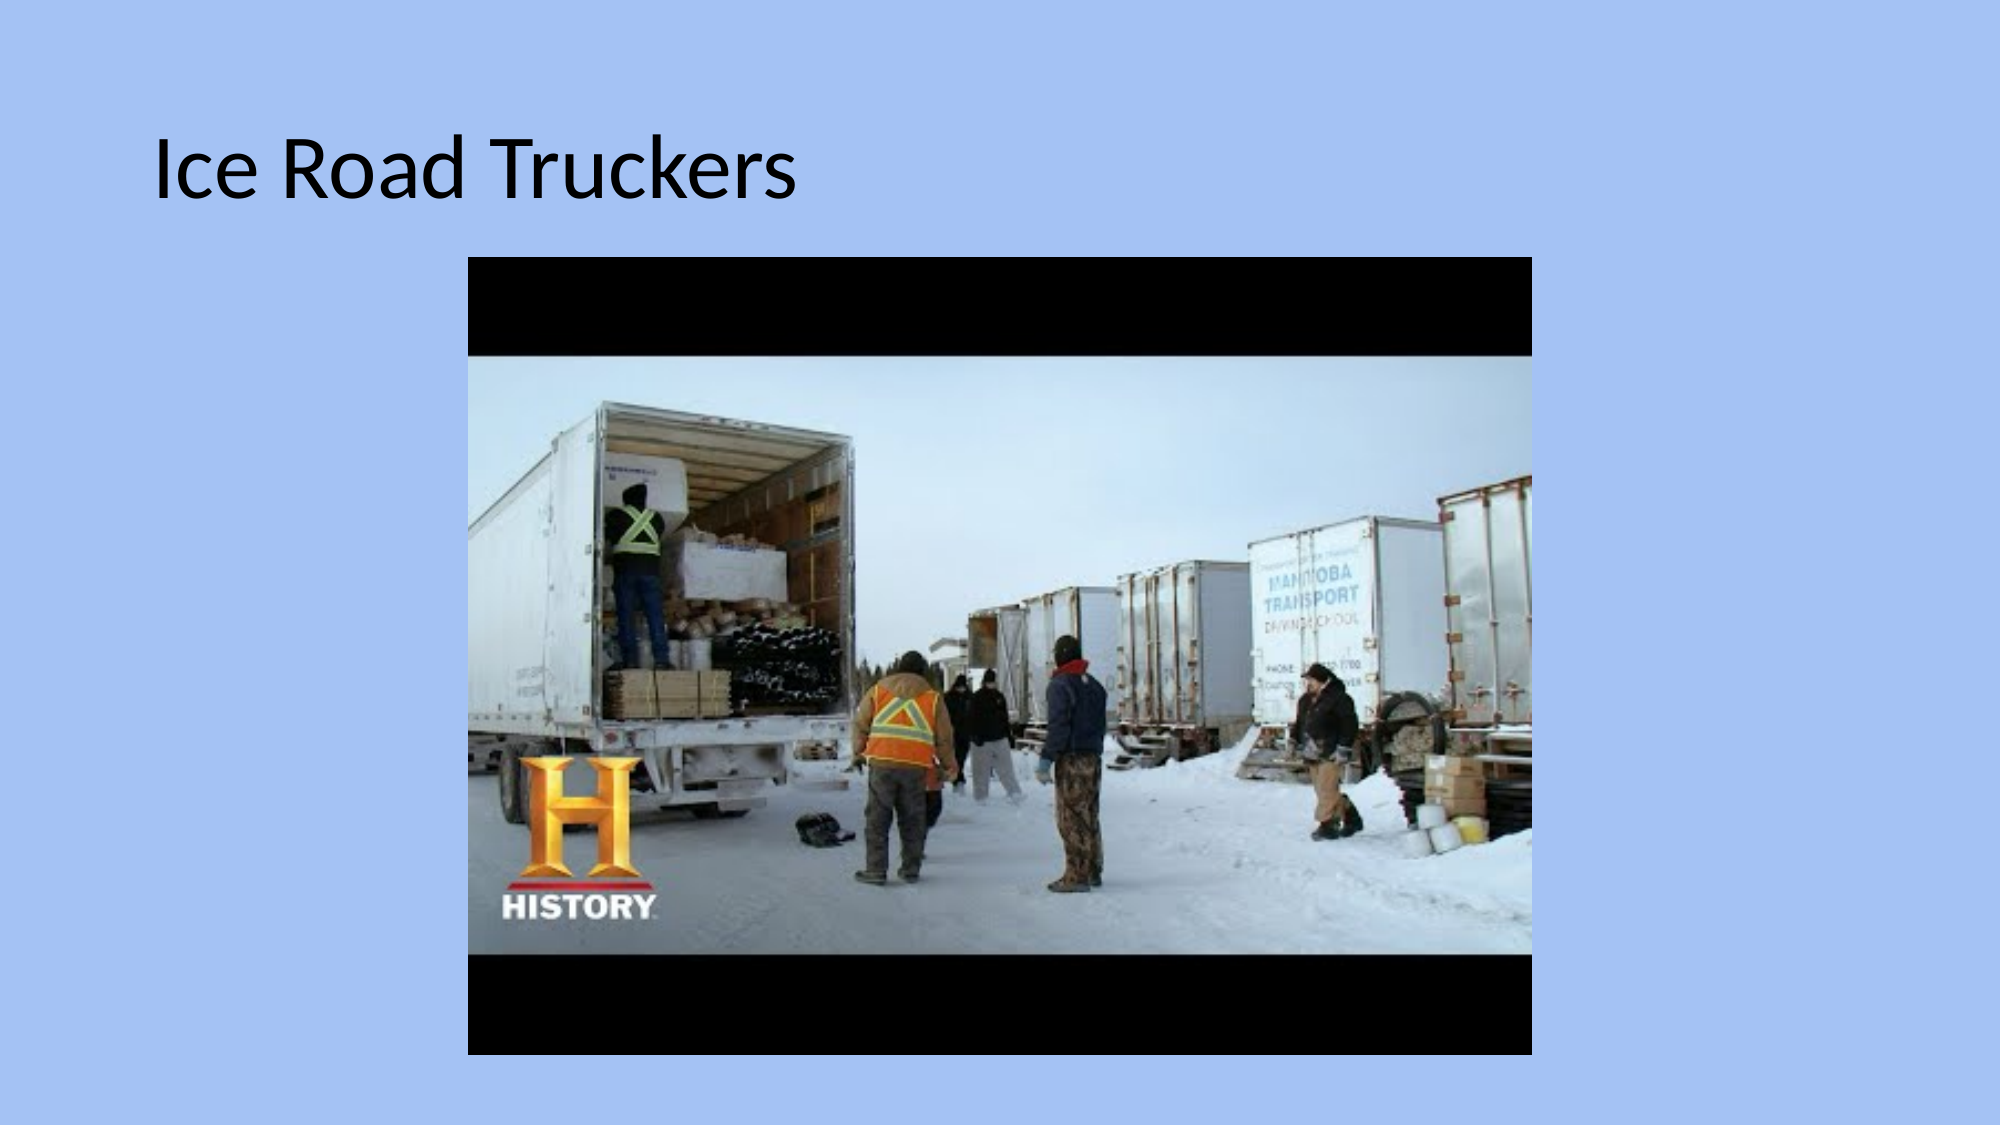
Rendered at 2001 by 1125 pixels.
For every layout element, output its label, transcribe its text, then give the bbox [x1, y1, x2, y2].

title Ice Road Truckers [137, 59, 1863, 278]
picture [468, 257, 1532, 1055]
